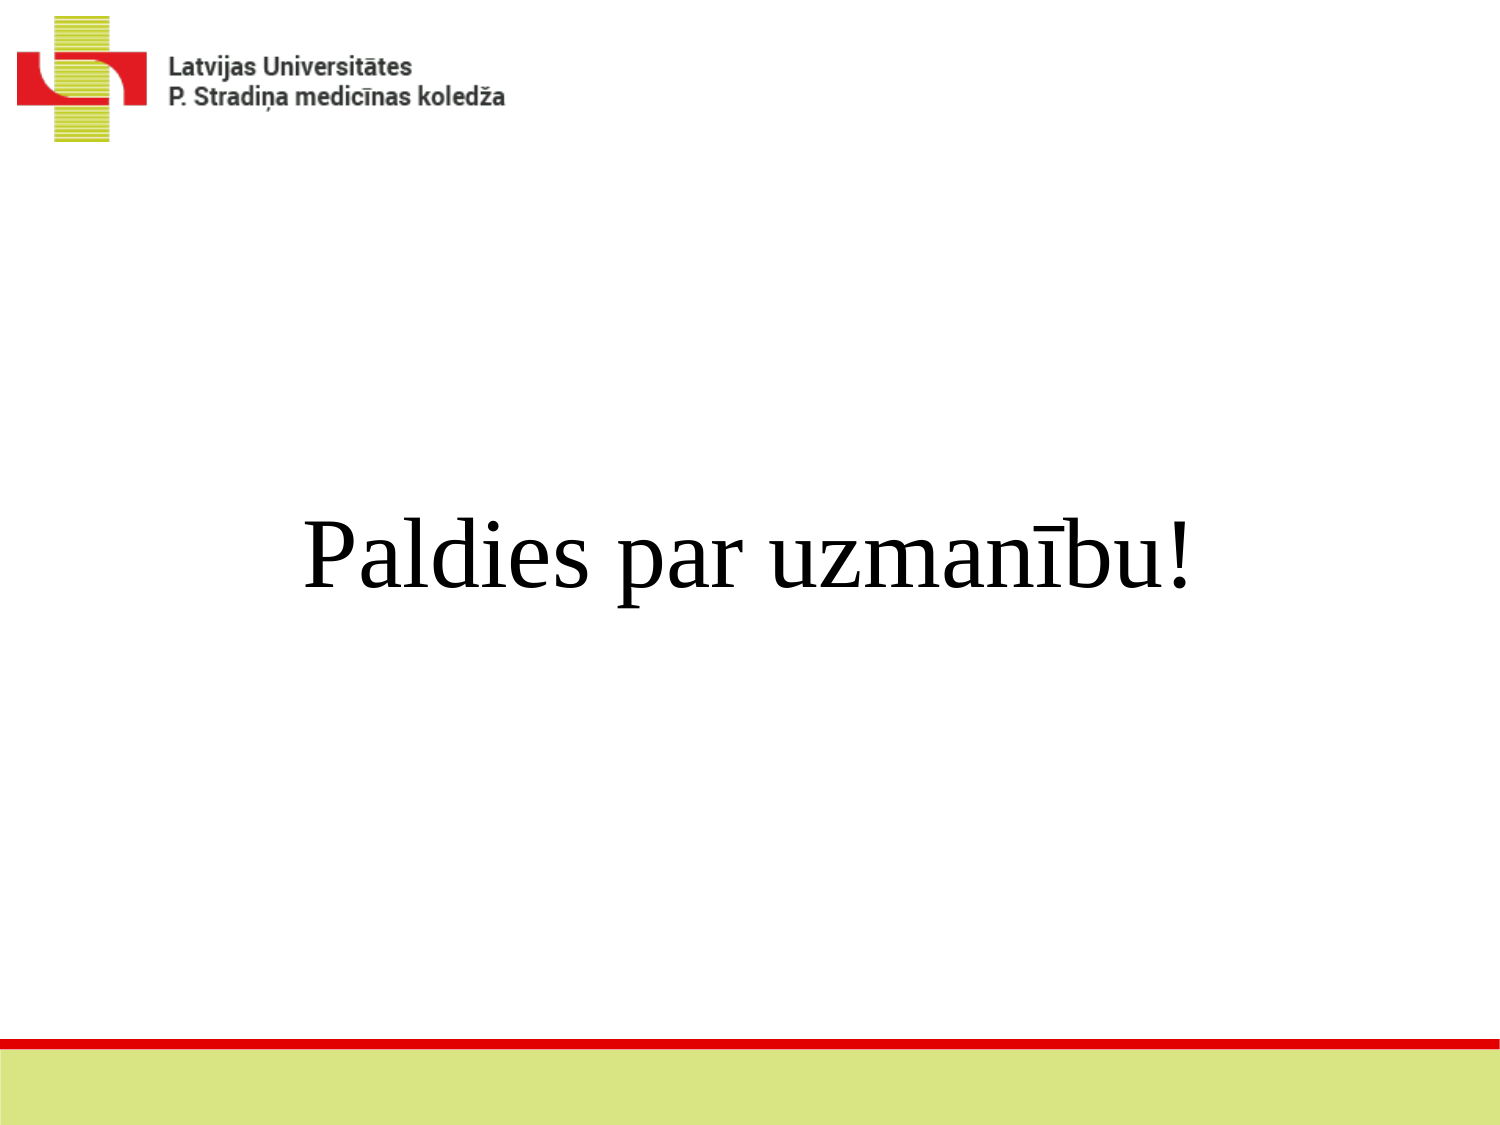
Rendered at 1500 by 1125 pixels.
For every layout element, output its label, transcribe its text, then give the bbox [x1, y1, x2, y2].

picture [17, 15, 506, 142]
text_box Paldies par uzmanību! [75, 479, 1425, 646]
